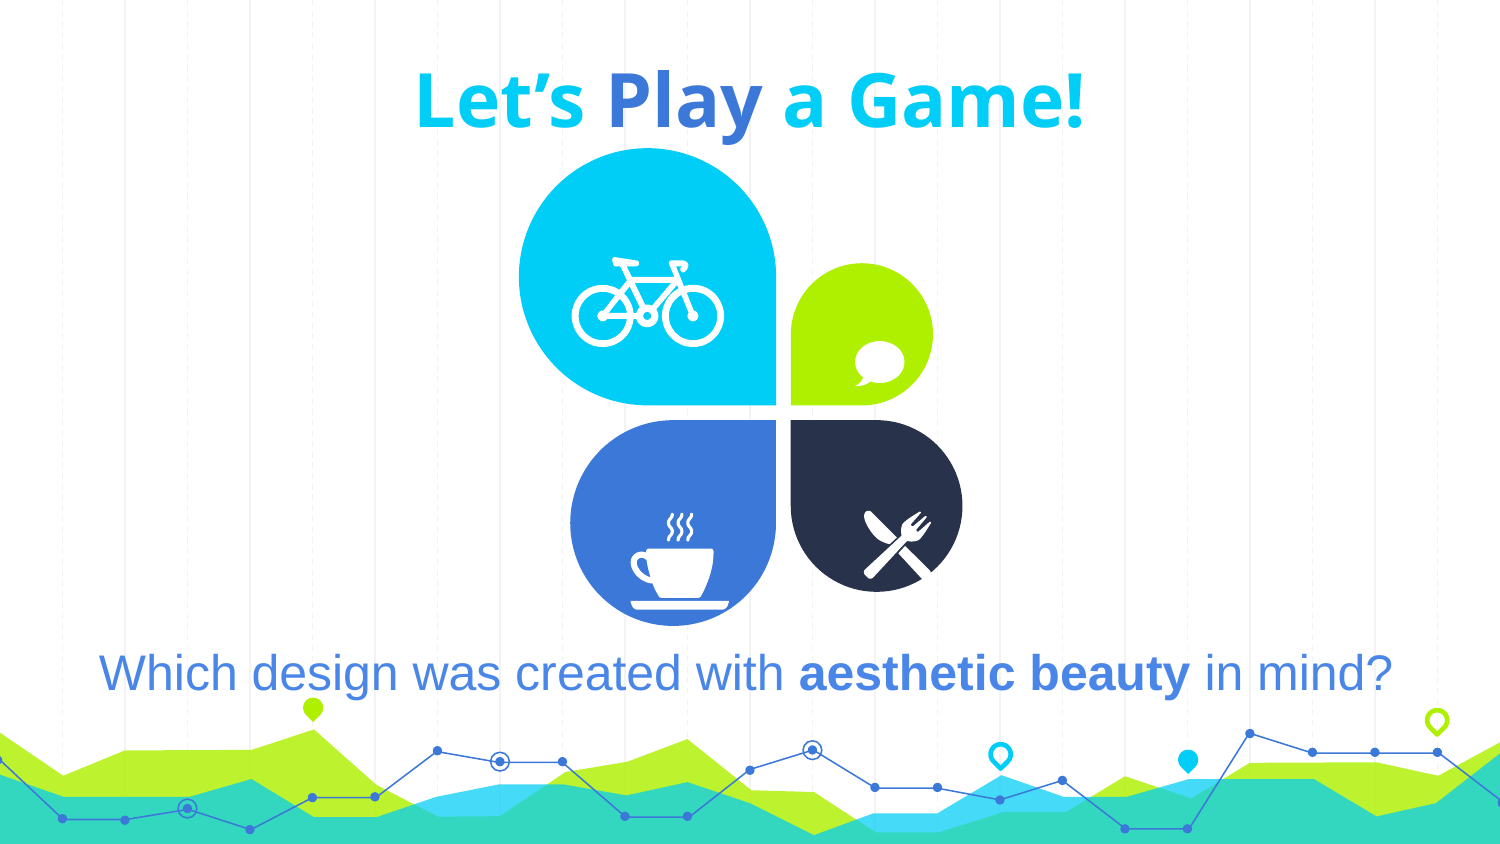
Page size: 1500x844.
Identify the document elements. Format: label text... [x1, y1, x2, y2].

text_box Which design was created with aesthetic beauty in mind? [0, 625, 1493, 723]
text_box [518, 147, 963, 627]
title Let’s Play a Game! [176, 19, 1324, 175]
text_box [863, 510, 932, 580]
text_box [630, 512, 730, 610]
